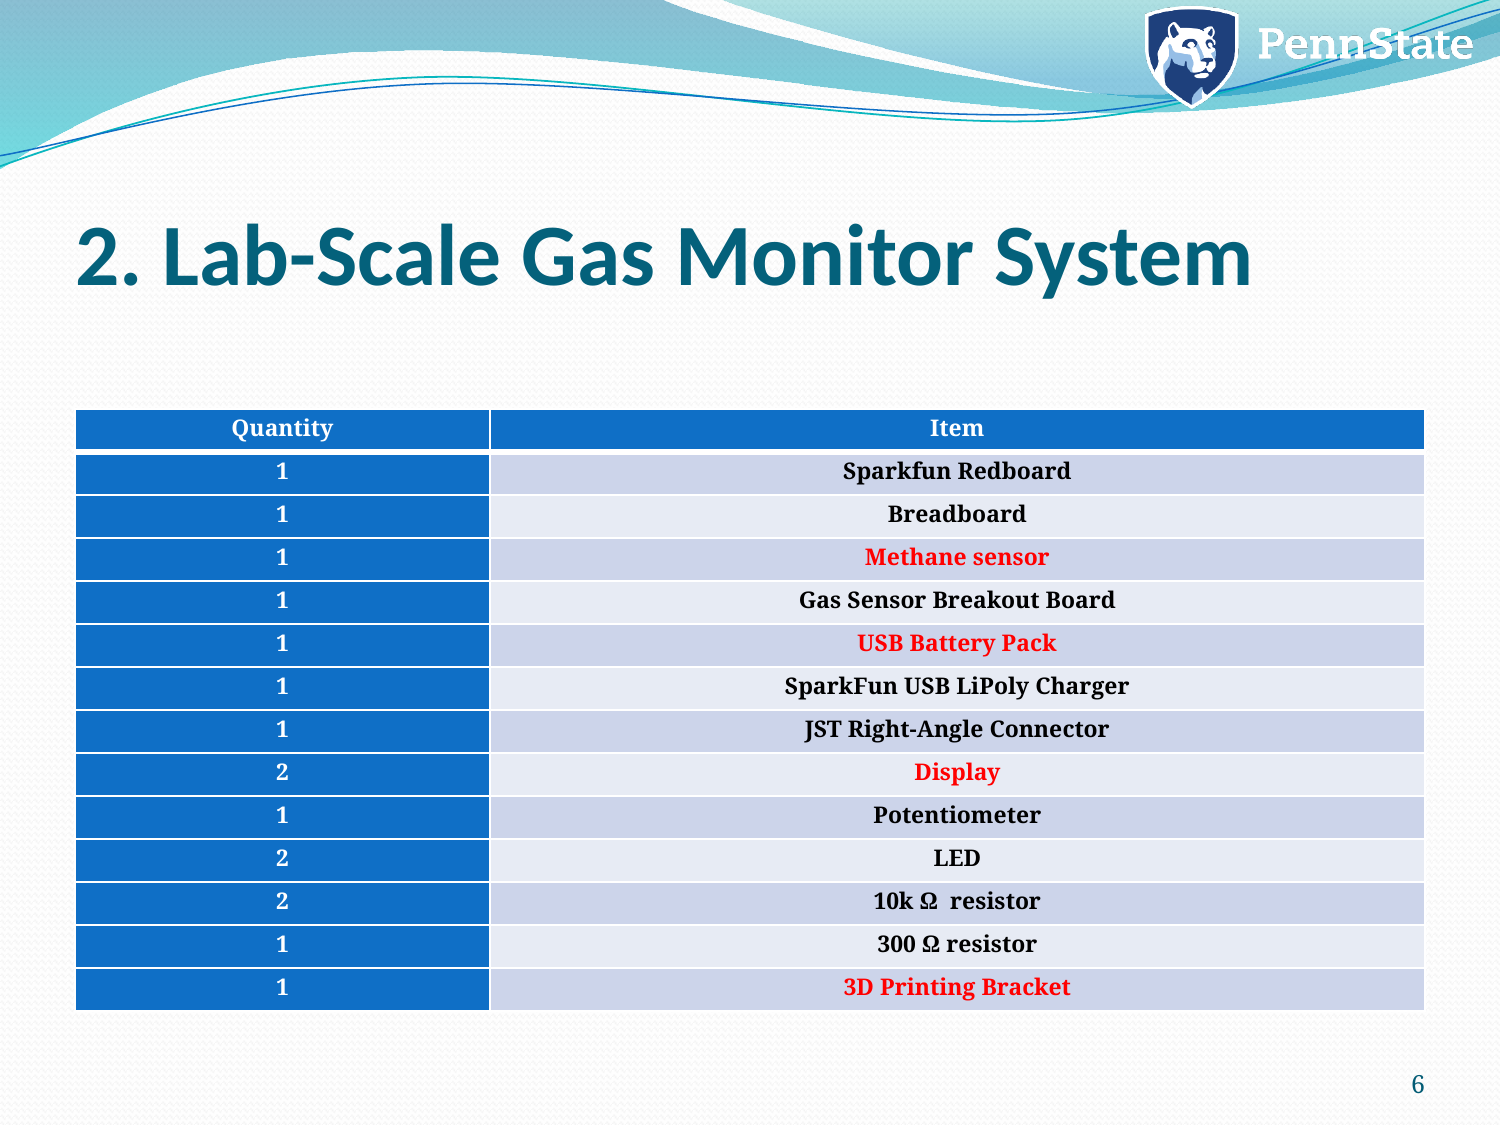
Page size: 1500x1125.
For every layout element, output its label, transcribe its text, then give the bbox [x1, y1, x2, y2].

table_header Item [491, 410, 1424, 449]
table_cell 10k Ω resistor [491, 883, 1424, 924]
table_cell 1 [76, 926, 489, 967]
table_cell Display [491, 754, 1424, 795]
table_cell 3D Printing Bracket [491, 969, 1424, 1010]
table_cell 1 [76, 625, 489, 666]
table_cell 1 [76, 496, 489, 537]
table_header Quantity [76, 410, 489, 449]
table_cell Methane sensor [491, 539, 1424, 580]
table_cell 1 [76, 711, 489, 752]
table_cell Gas Sensor Breakout Board [491, 582, 1424, 623]
table_cell 1 [76, 668, 489, 709]
slide_number 6 [1299, 1042, 1425, 1103]
table_cell 2 [76, 840, 489, 881]
table_cell JST Right-Angle Connector [491, 711, 1424, 752]
table_cell 300 Ω resistor [491, 926, 1424, 967]
table_cell 2 [76, 883, 489, 924]
table_cell 1 [76, 797, 489, 838]
table_cell Potentiometer [491, 797, 1424, 838]
table_cell 1 [76, 582, 489, 623]
picture [1099, 0, 1500, 154]
table_cell LED [491, 840, 1424, 881]
table_cell USB Battery Pack [491, 625, 1424, 666]
table_cell Breadboard [491, 496, 1424, 537]
table_cell SparkFun USB LiPoly Charger [491, 668, 1424, 709]
table_cell 1 [76, 455, 489, 494]
table_cell 1 [76, 539, 489, 580]
table_cell Sparkfun Redboard [491, 455, 1424, 494]
title 2. Lab-Scale Gas Monitor System [75, 115, 1425, 303]
table_cell 2 [76, 754, 489, 795]
table_cell 1 [76, 969, 489, 1010]
